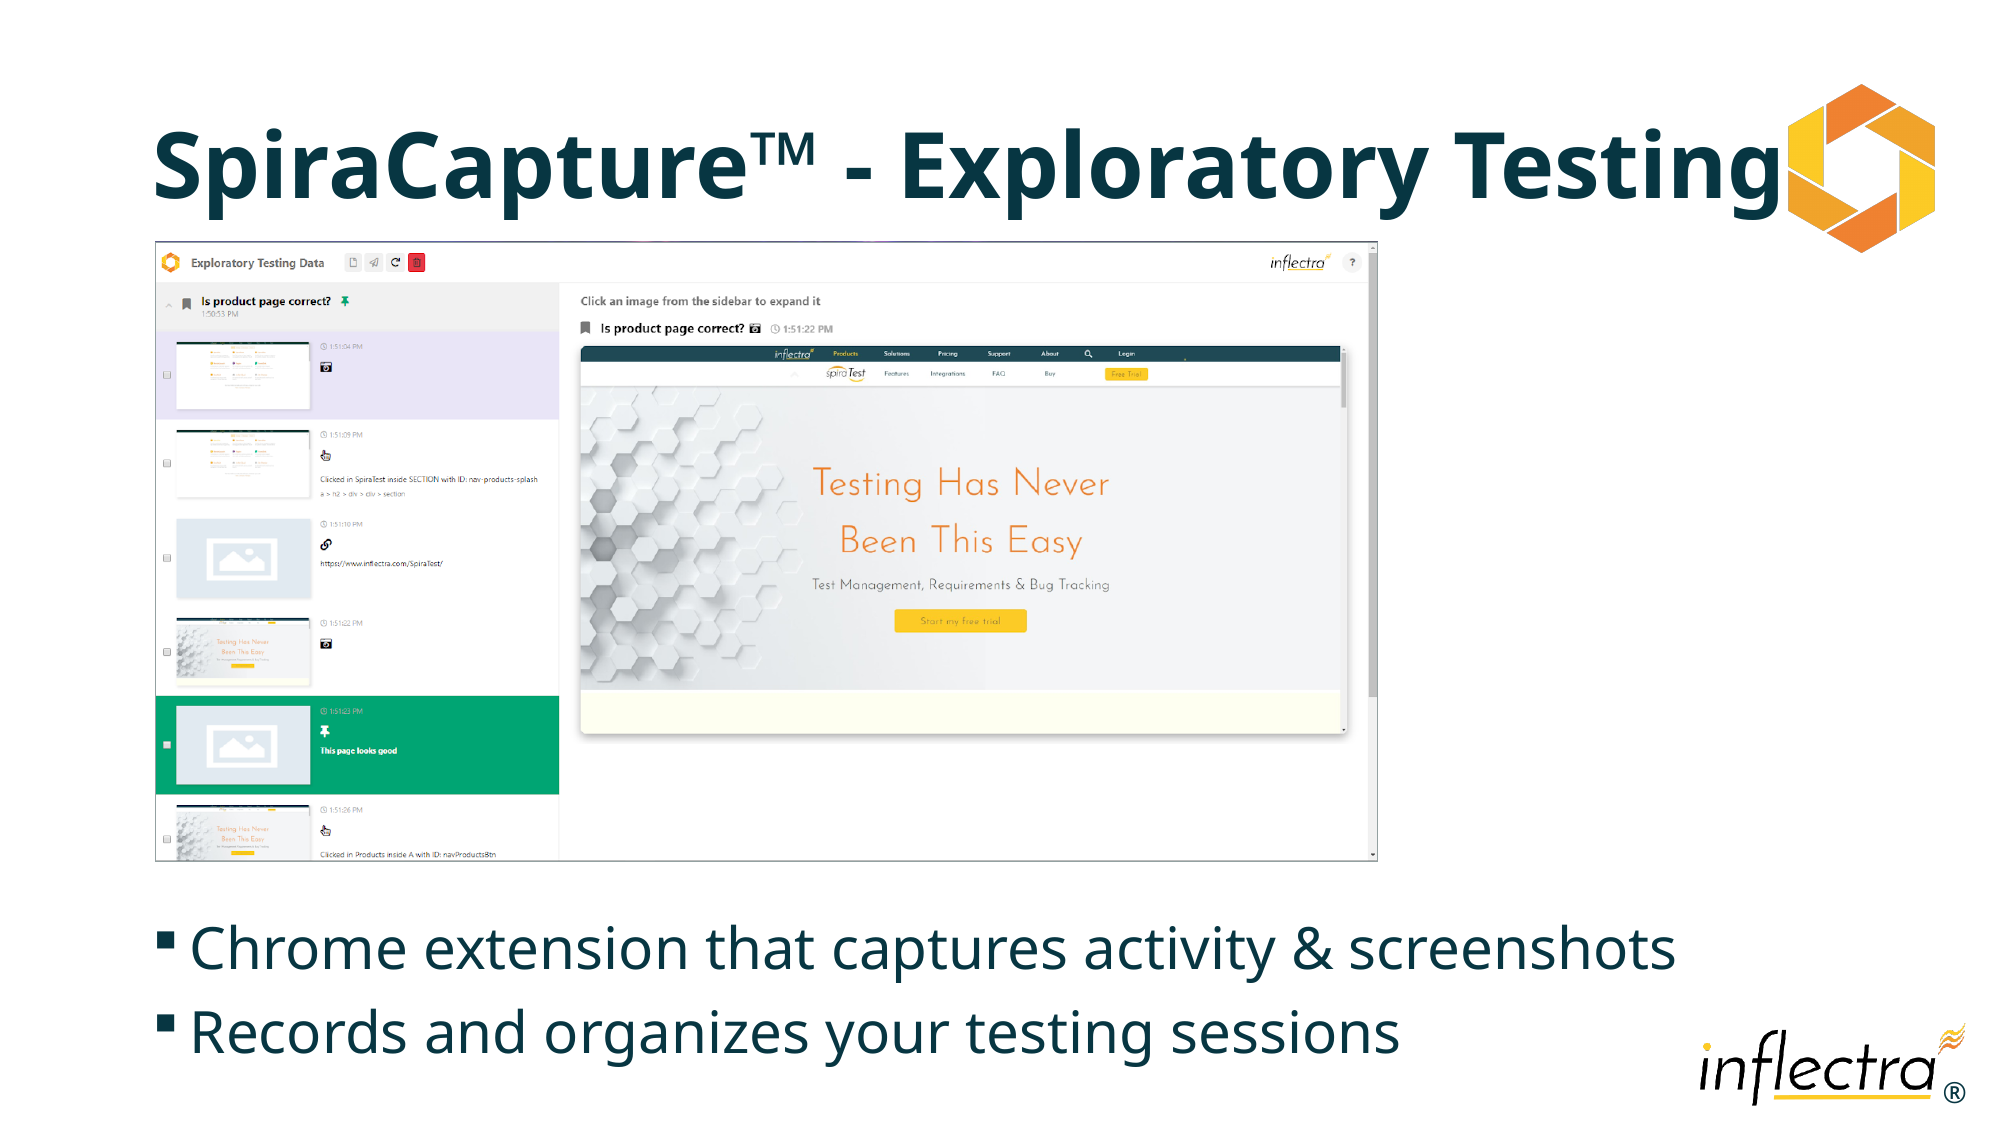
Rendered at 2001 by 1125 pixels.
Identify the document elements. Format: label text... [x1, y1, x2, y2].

list Chrome extension that captures activity & screenshots Records and organizes your testing sessions [137, 911, 1863, 1087]
picture [155, 241, 1378, 862]
title SpiraCapture™ - Exploratory Testing [137, 59, 1863, 278]
picture [1692, 1017, 1971, 1112]
picture [1777, 84, 1946, 253]
